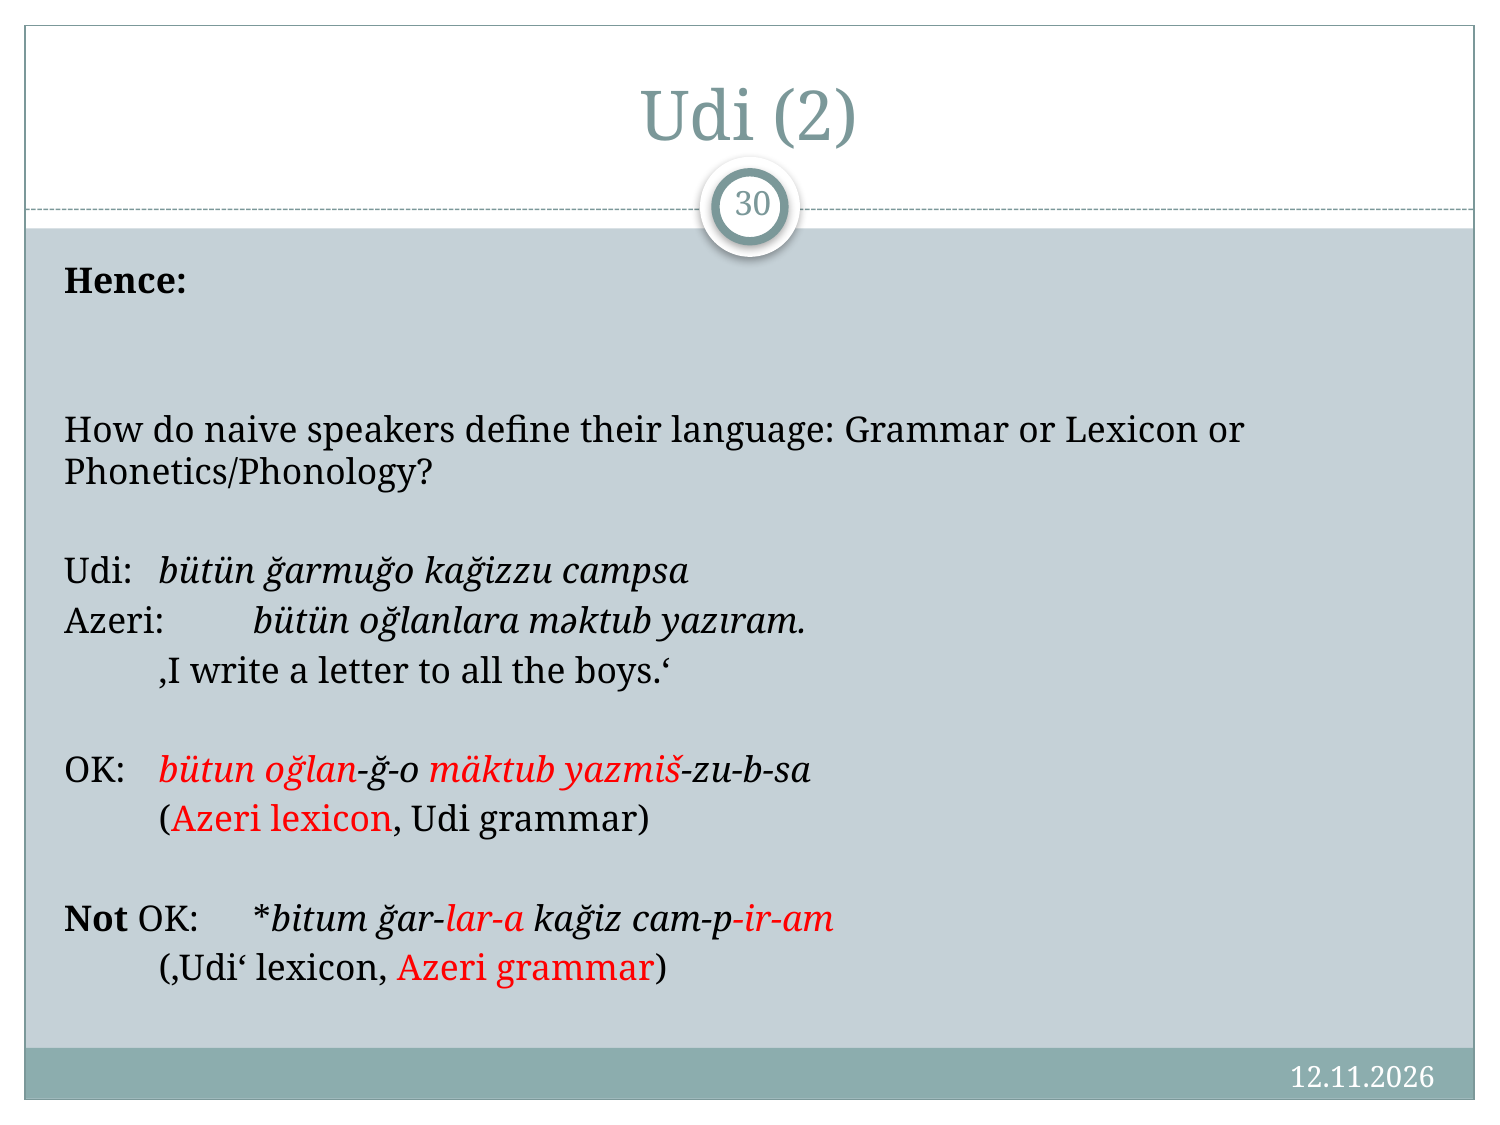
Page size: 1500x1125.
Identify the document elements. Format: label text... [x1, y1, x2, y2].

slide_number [950, 1050, 1450, 1111]
title Udi (2) [49, 37, 1450, 162]
slide_number 30 [715, 168, 791, 241]
list Hence: How do naive speakers define their language: Grammar or Lexicon or Phonetics/Phonology? Udi: bütün ğarmuğo kağizzu campsa Azeri: bütün oğlanlara məktub yazıram. ‚I write a letter to all the boys.‘ OK: bütun oğlan-ğ-o mäktub yazmiš-zu-b-sa (Azeri lexicon, Udi grammar) Not OK: *bitum ğar-lar-a kağiz cam-p-ir-am (‚Udi‘ lexicon, Azeri grammar) [49, 250, 1445, 1001]
